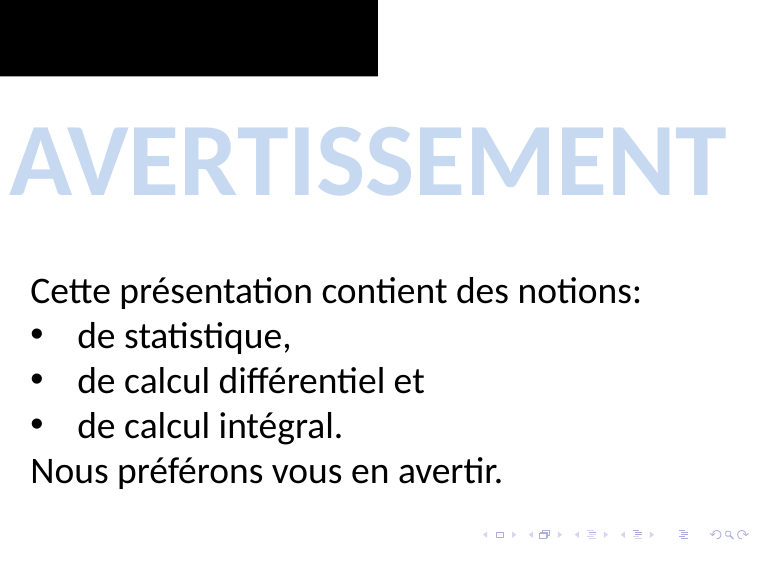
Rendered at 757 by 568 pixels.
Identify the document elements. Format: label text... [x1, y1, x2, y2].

text_box AVERTISSEMENT [0, 83, 747, 224]
text_box Cette présentation contient des notions: de statistique, de calcul différentiel et de calcul intégral. Nous préférons vous en avertir. [15, 258, 729, 499]
